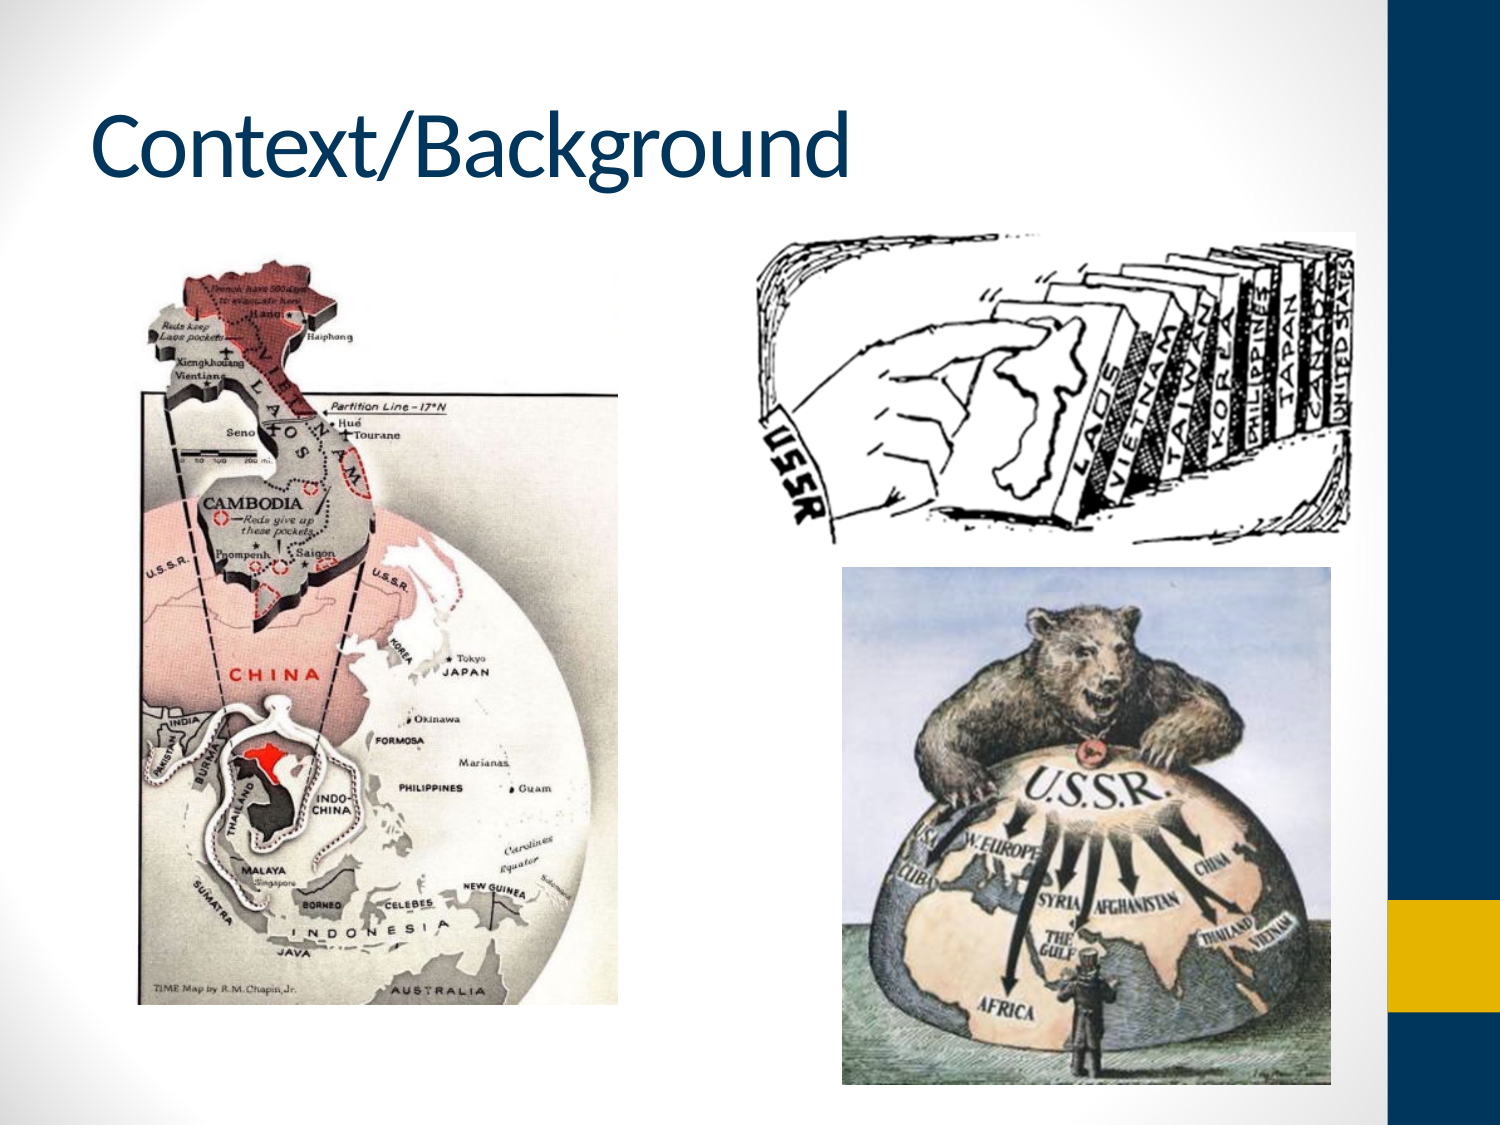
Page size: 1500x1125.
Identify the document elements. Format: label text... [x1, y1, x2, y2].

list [131, 251, 619, 1006]
picture [0, 0, 1387, 1125]
title Context/Background [75, 45, 1325, 233]
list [755, 231, 1357, 550]
